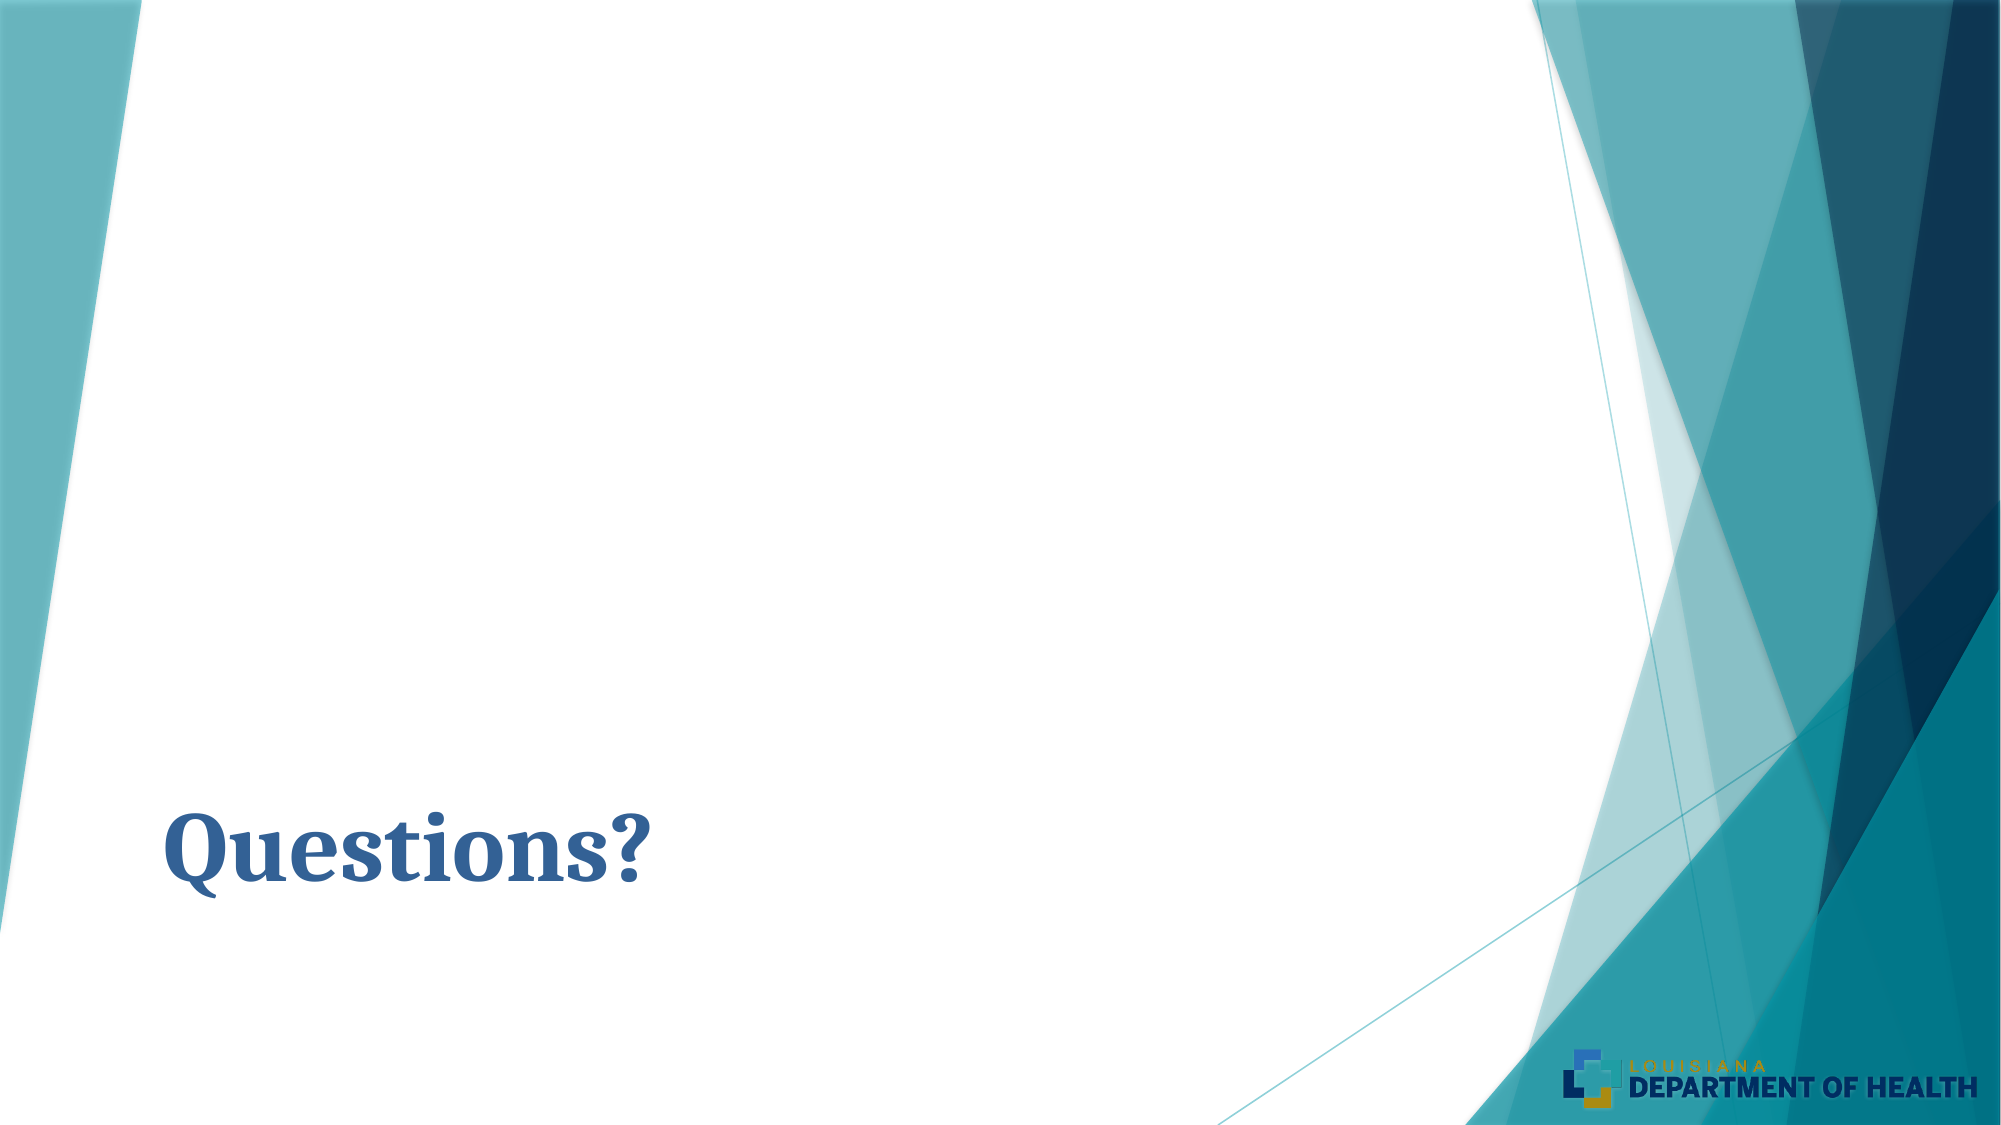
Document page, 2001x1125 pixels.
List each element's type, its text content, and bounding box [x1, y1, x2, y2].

title Questions? [148, 676, 1537, 995]
picture [1559, 1043, 1989, 1114]
